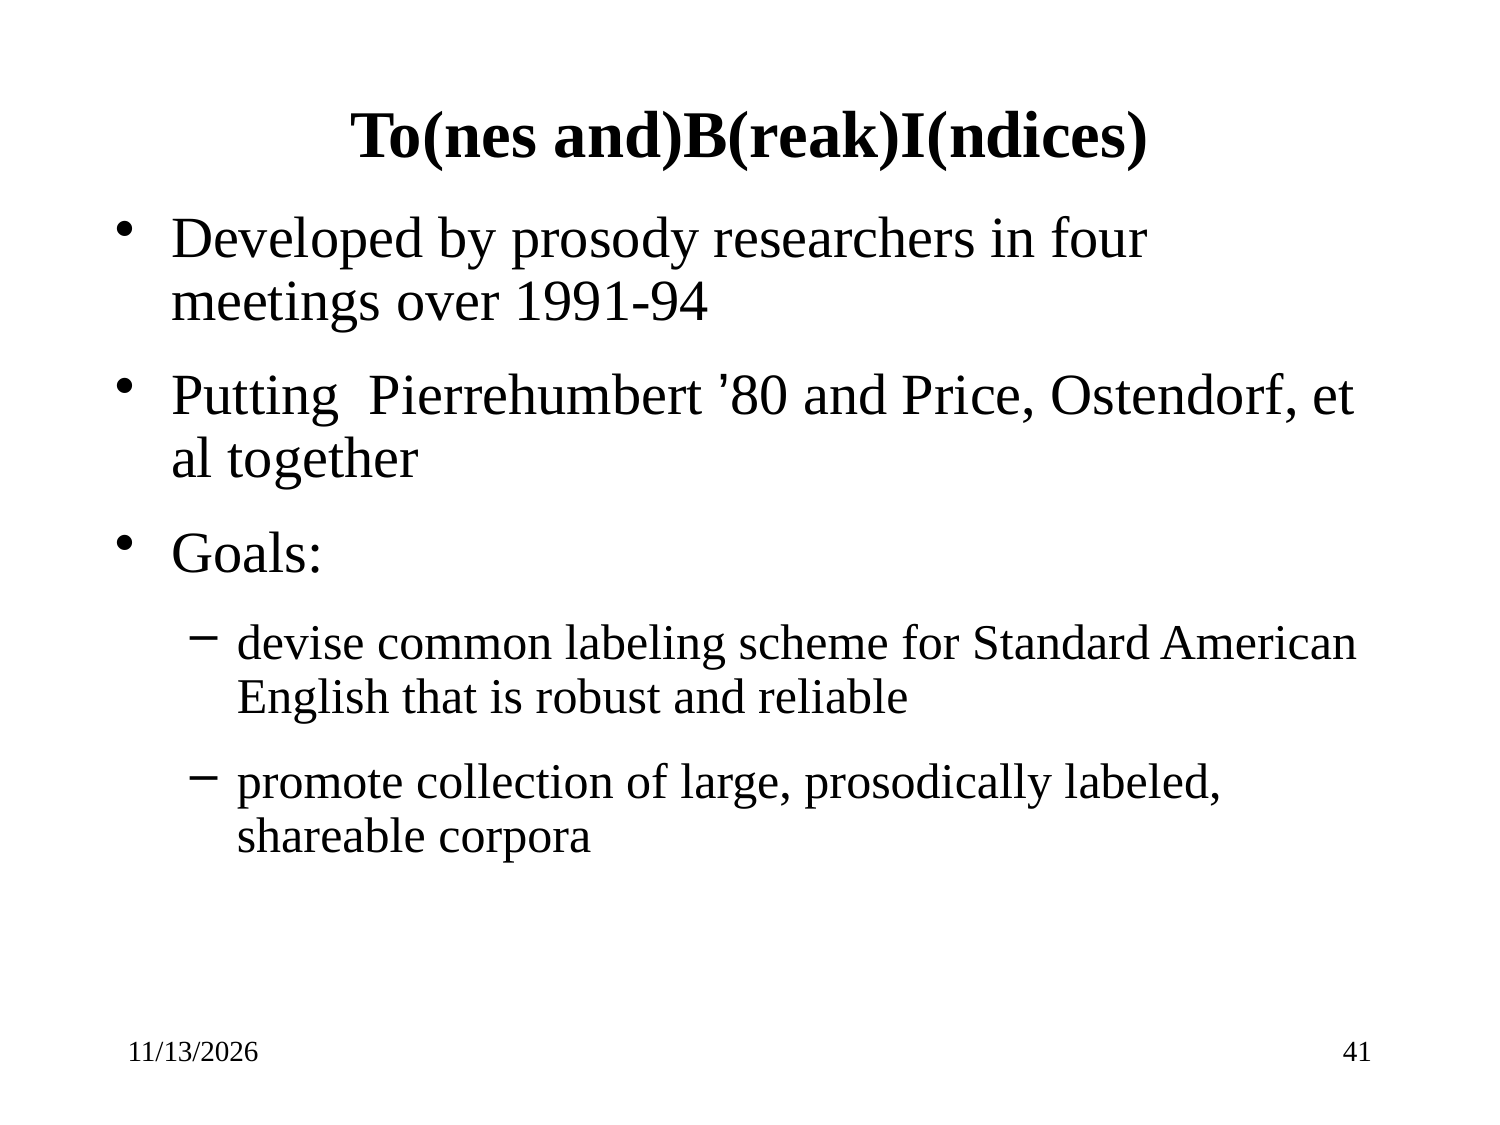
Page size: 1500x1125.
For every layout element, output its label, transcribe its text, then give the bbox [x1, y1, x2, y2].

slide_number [112, 1024, 426, 1101]
slide_number 41 [1074, 1024, 1388, 1101]
list Developed by prosody researchers in four meetings over 1991-94 Putting Pierrehumbert ’80 and Price, Ostendorf, et al together Goals: devise common labeling scheme for Standard American English that is robust and reliable promote collection of large, prosodically labeled, shareable corpora [99, 200, 1375, 1038]
title To(nes and)B(reak)I(ndices) [112, 62, 1388, 200]
